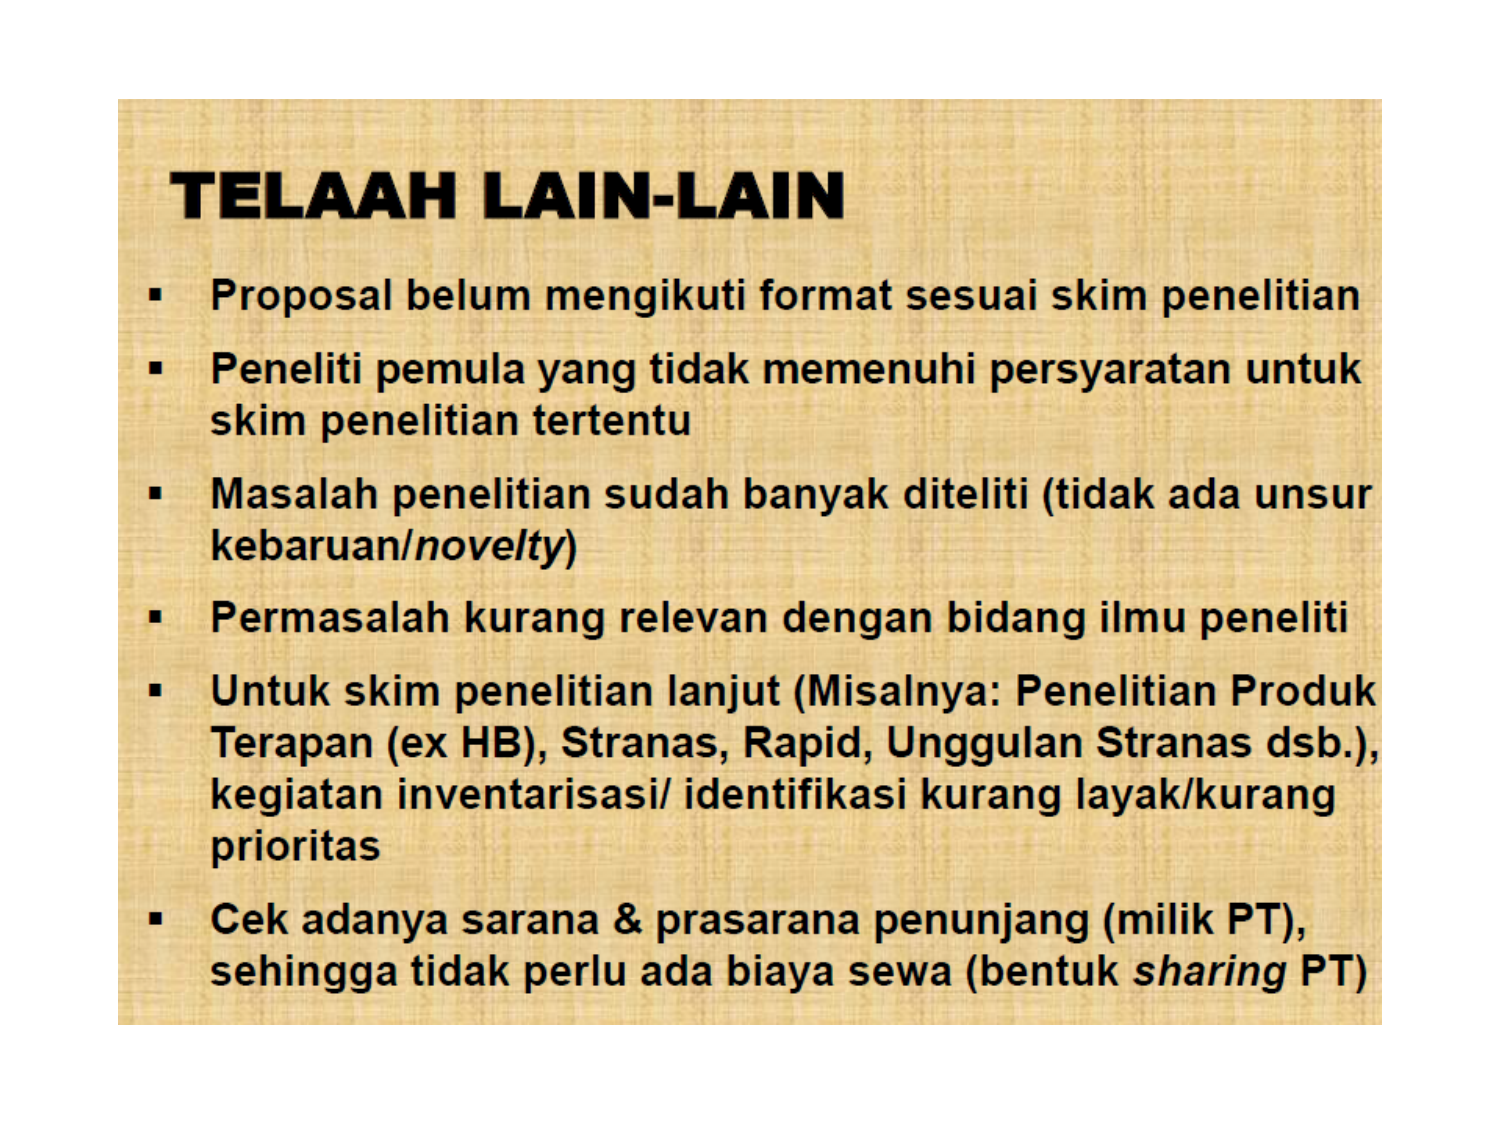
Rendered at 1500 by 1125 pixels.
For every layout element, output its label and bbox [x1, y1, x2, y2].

picture [118, 99, 1382, 1026]
